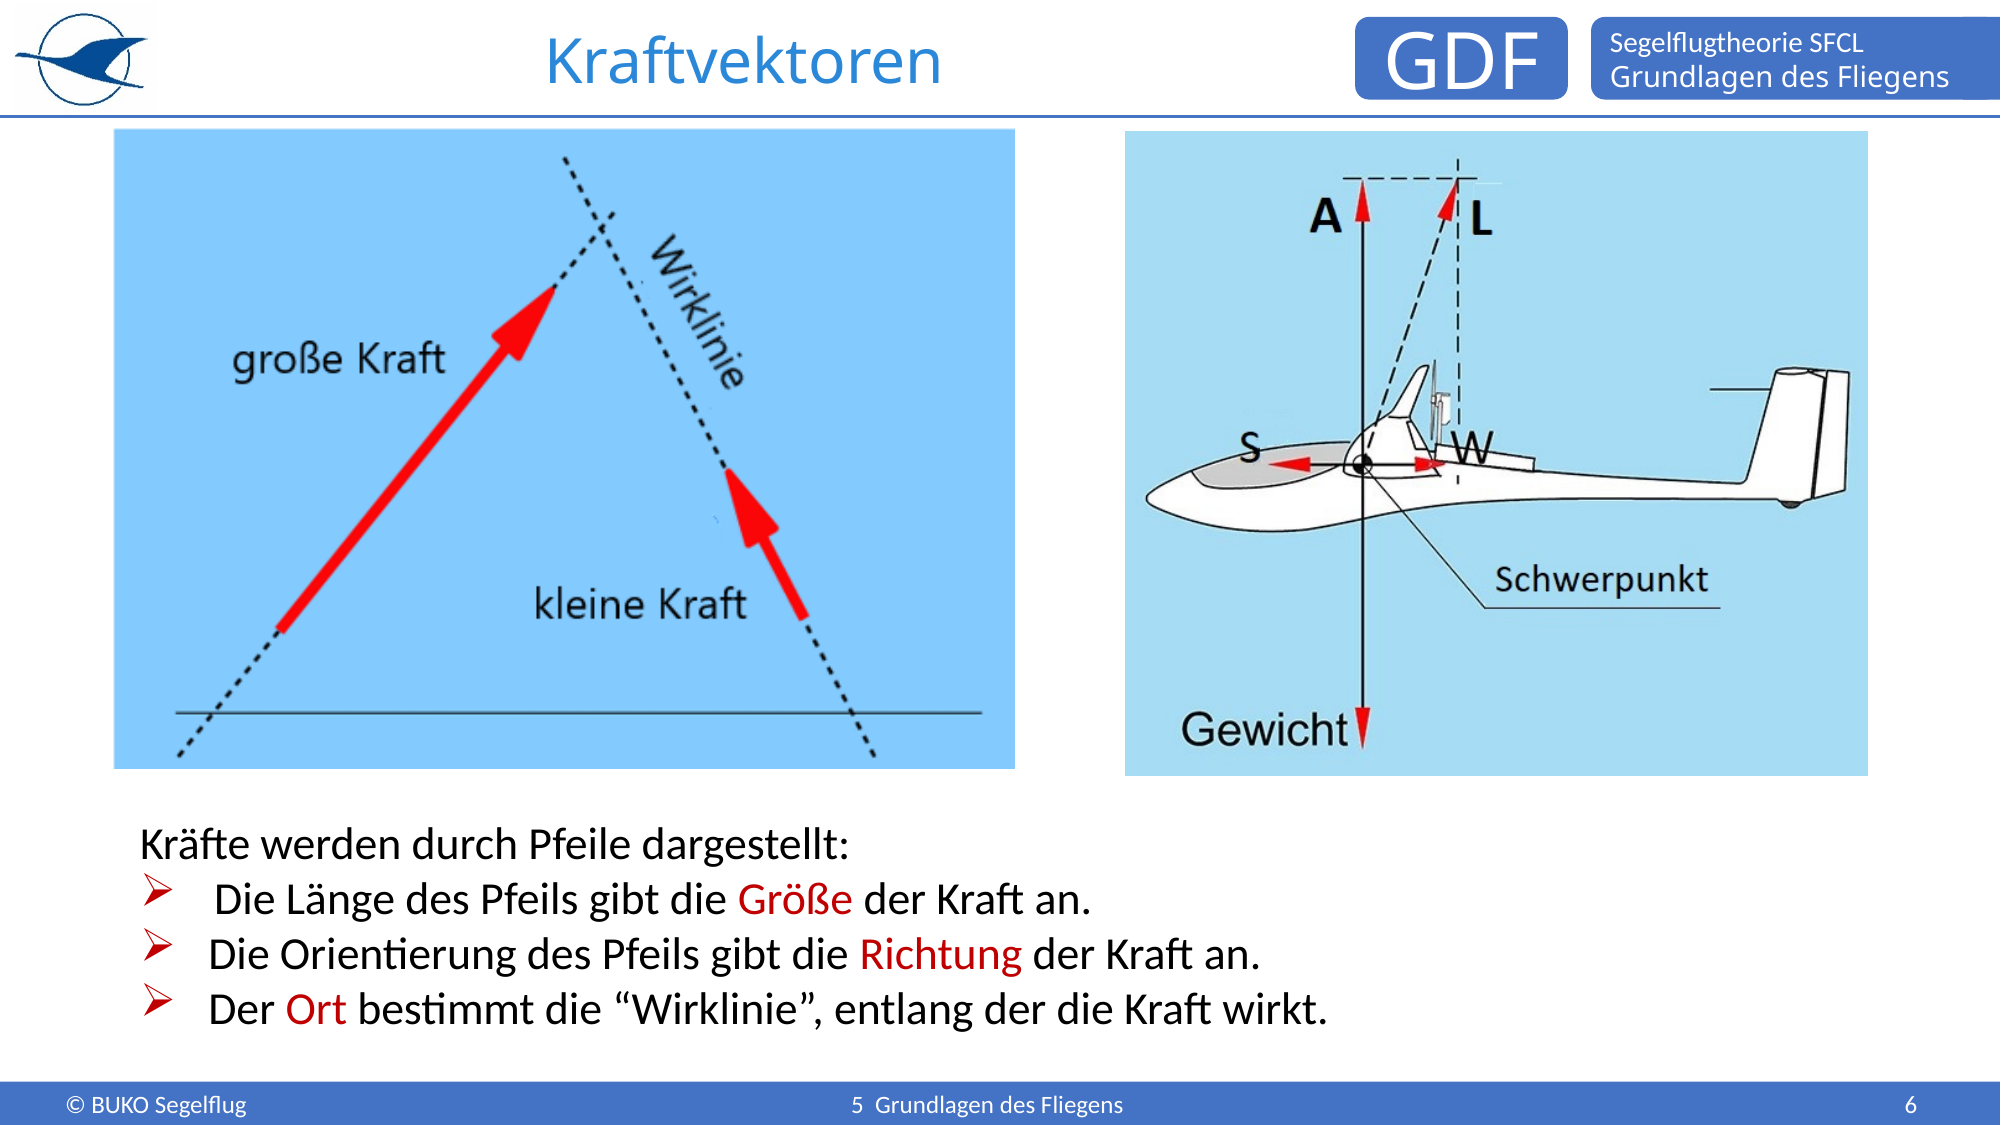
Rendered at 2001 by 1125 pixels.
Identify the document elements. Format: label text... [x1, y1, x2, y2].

list 5 Grundlagen des Fliegens [249, 1080, 1726, 1125]
text_box Kräfte werden durch Pfeile dargestellt: Die Länge des Pfeils gibt die Größe der Kraft an. Die Orientierung des Pfeils gibt die Richtung der Kraft an. Der Ort bestimmt die “Wirklinie”, entlang der die Kraft wirkt. [125, 805, 1579, 1041]
picture [1125, 131, 1868, 776]
title Kraftvektoren [156, 21, 1332, 105]
picture [113, 128, 1015, 769]
slide_number 6 [1889, 1080, 1979, 1125]
picture [14, 2, 157, 115]
